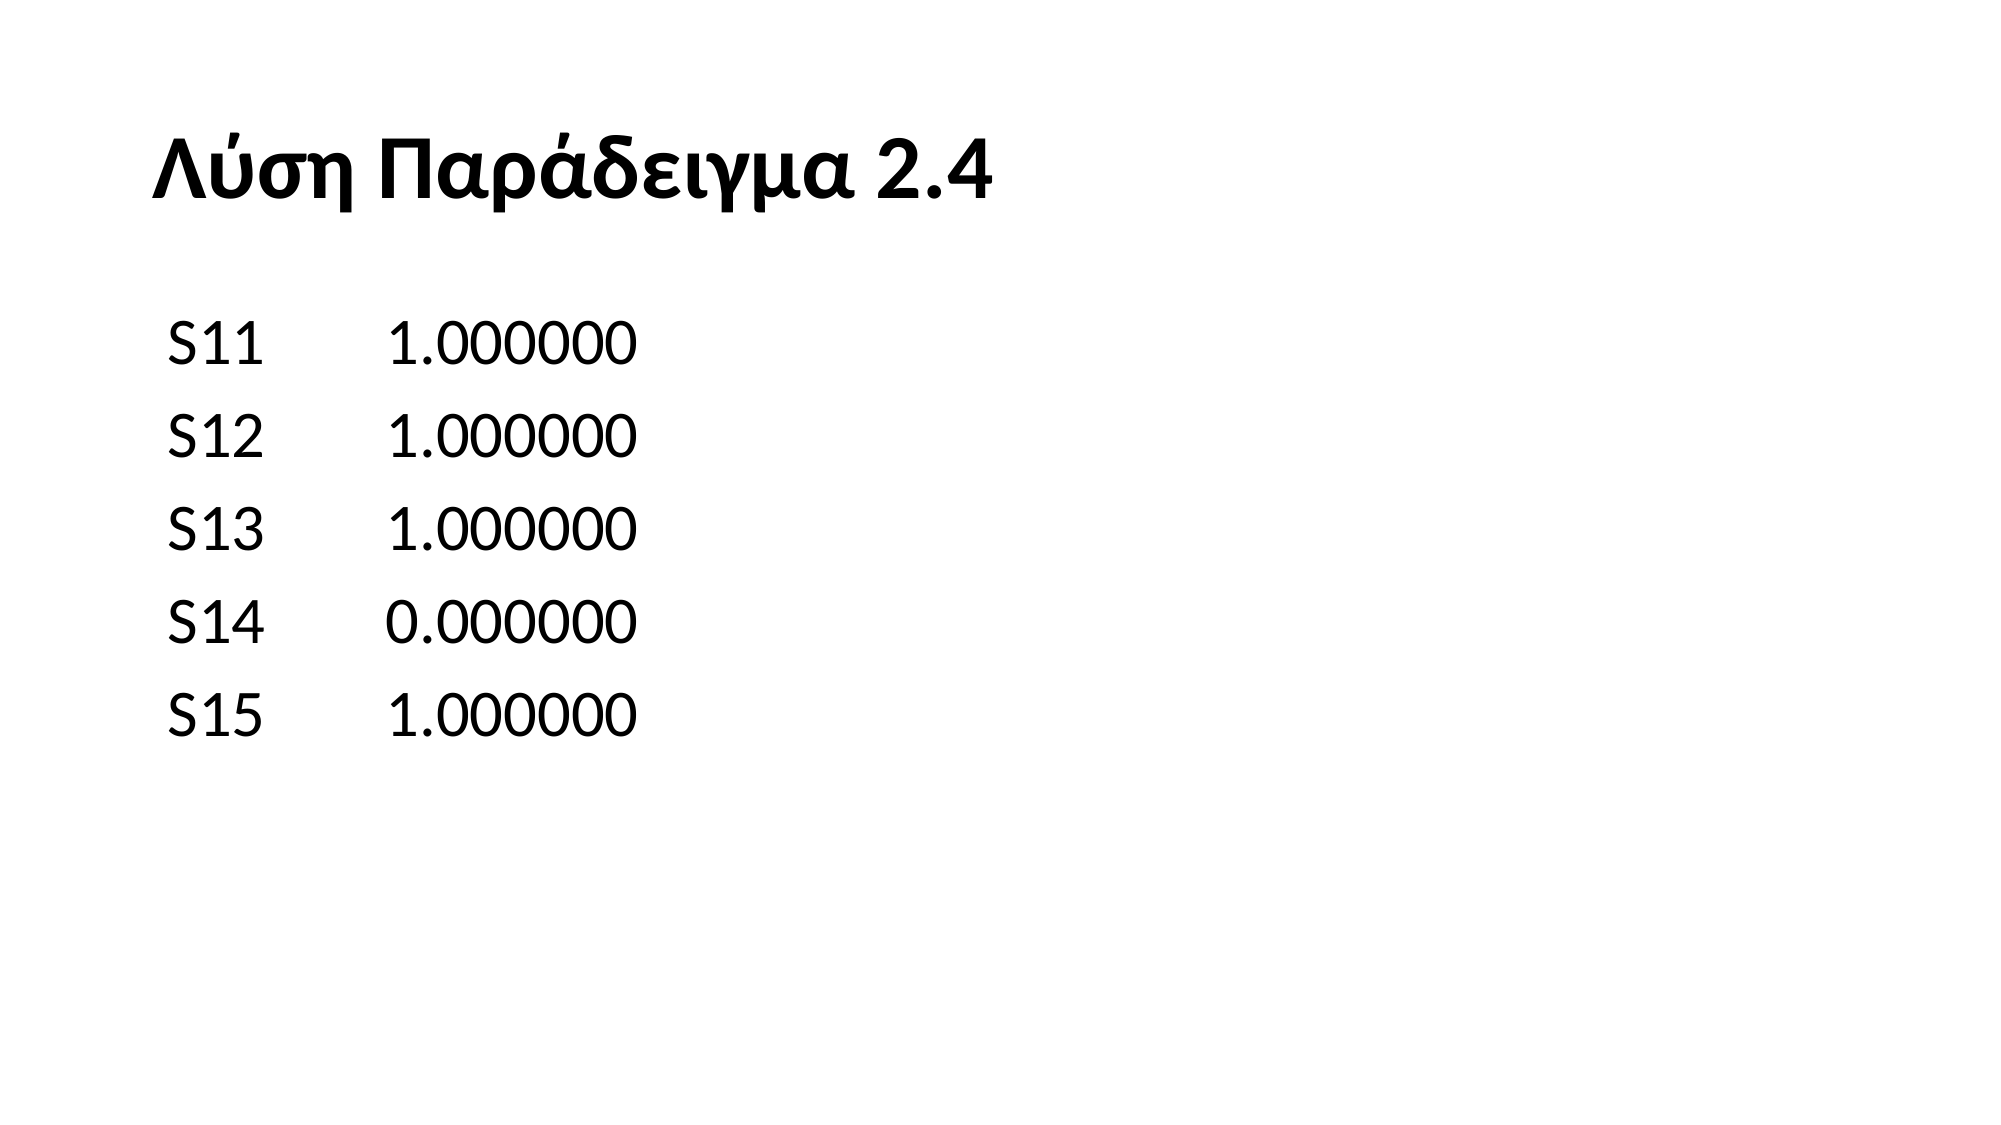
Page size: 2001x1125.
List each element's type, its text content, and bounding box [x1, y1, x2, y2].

list S11 1.000000 S12 1.000000 S13 1.000000 S14 0.000000 S15 1.000000 [137, 299, 1863, 1014]
title Λύση Παράδειγμα 2.4 [137, 59, 1863, 278]
